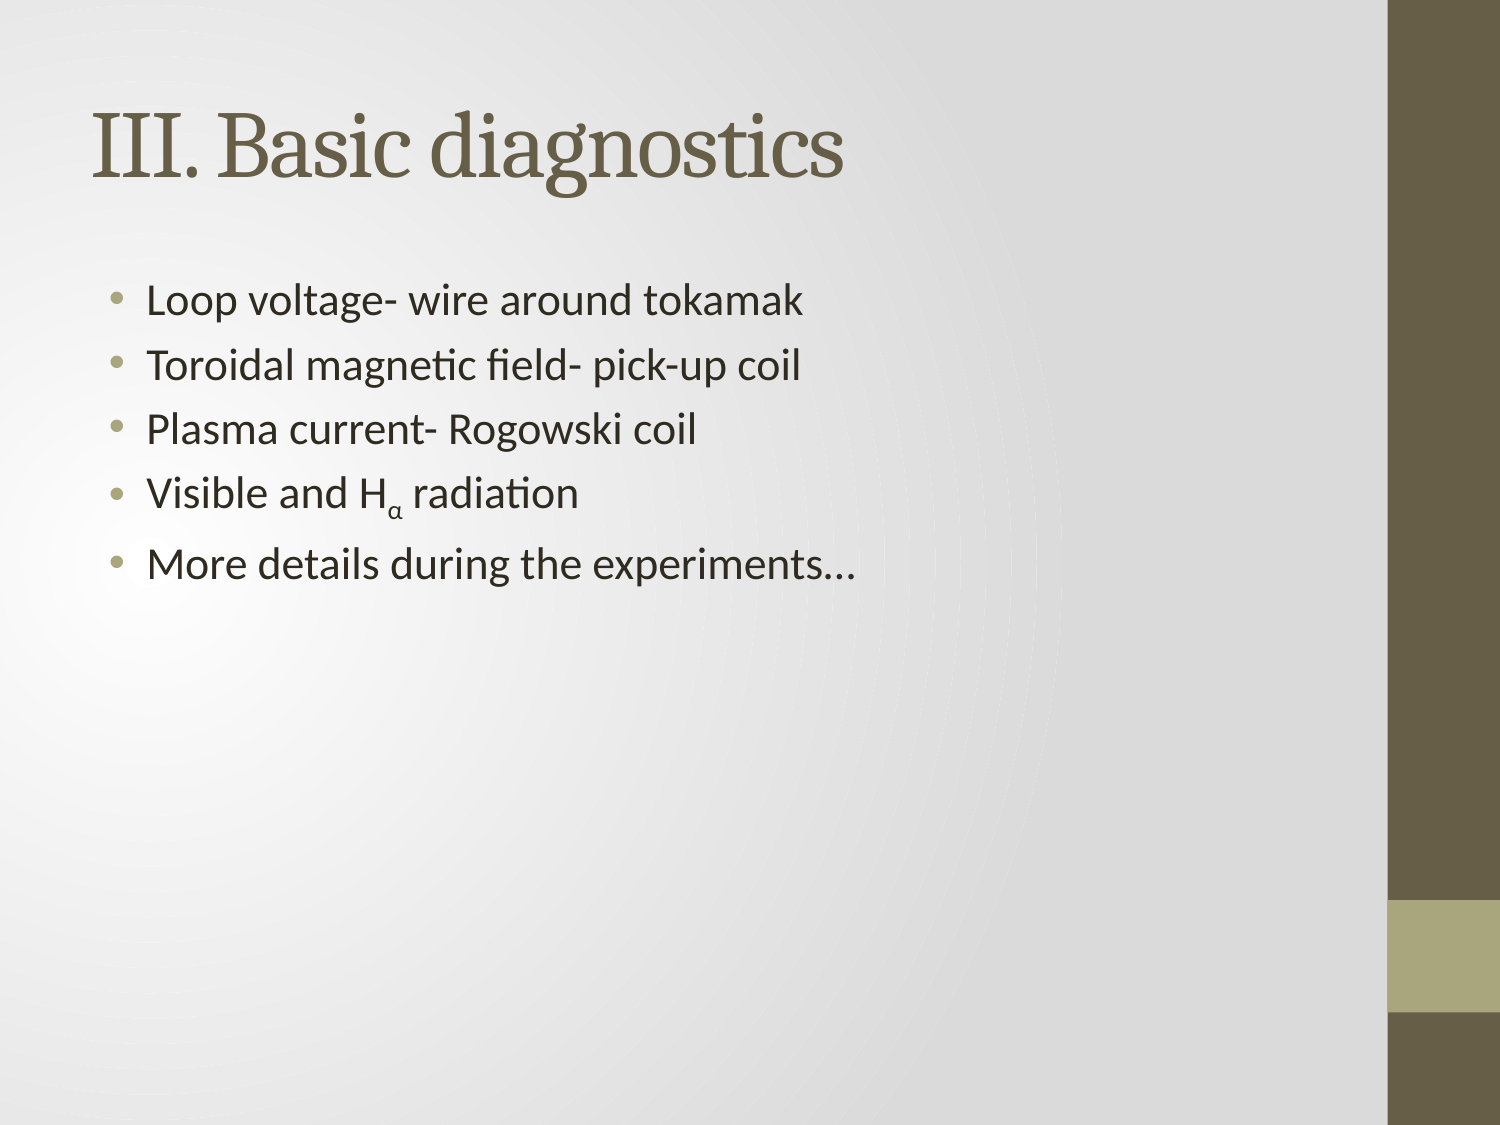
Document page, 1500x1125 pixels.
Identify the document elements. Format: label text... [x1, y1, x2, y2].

list Loop voltage- wire around tokamak Toroidal magnetic field- pick-up coil Plasma current- Rogowski coil Visible and Hα radiation More details during the experiments… [75, 262, 1325, 1050]
title III. Basic diagnostics [75, 45, 1325, 233]
